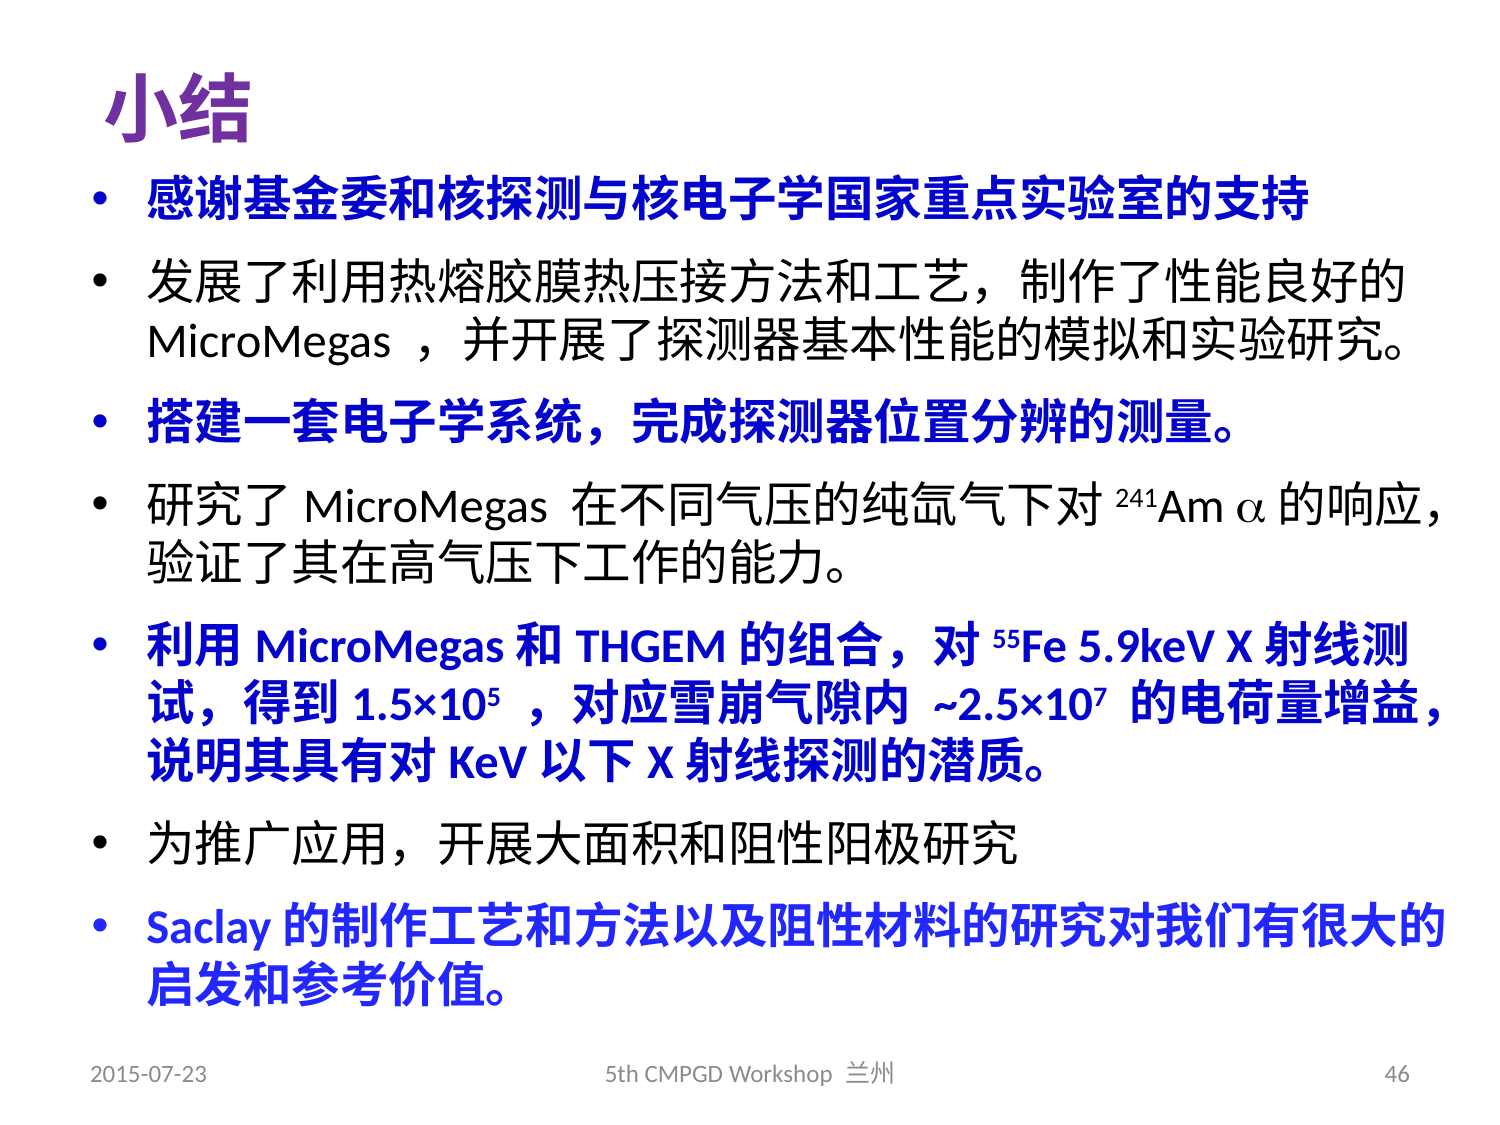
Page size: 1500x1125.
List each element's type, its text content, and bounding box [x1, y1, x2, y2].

slide_number 46 [1074, 1042, 1425, 1103]
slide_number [75, 1042, 425, 1103]
list 感谢基金委和核探测与核电子学国家重点实验室的支持 发展了利用热熔胶膜热压接方法和工艺，制作了性能良好的MicroMegas ，并开展了探测器基本性能的模拟和实验研究。 搭建一套电子学系统，完成探测器位置分辨的测量。 研究了MicroMegas 在不同气压的纯氙气下对241Am 的响应，验证了其在高气压下工作的能力。 利用MicroMegas和THGEM的组合，对55Fe 5.9keV X射线测试，得到1.5×105 ，对应雪崩气隙内 ~2.5×107 的电荷量增益，说明其具有对KeV以下X射线探测的潜质。 为推广应用，开展大面积和阻性阳极研究 Saclay的制作工艺和方法以及阻性材料的研究对我们有很大的启发和参考价值。 [76, 160, 1465, 1028]
text_box 小结 [88, 54, 939, 169]
footer 5th CMPGD Workshop 兰州 [512, 1042, 988, 1103]
